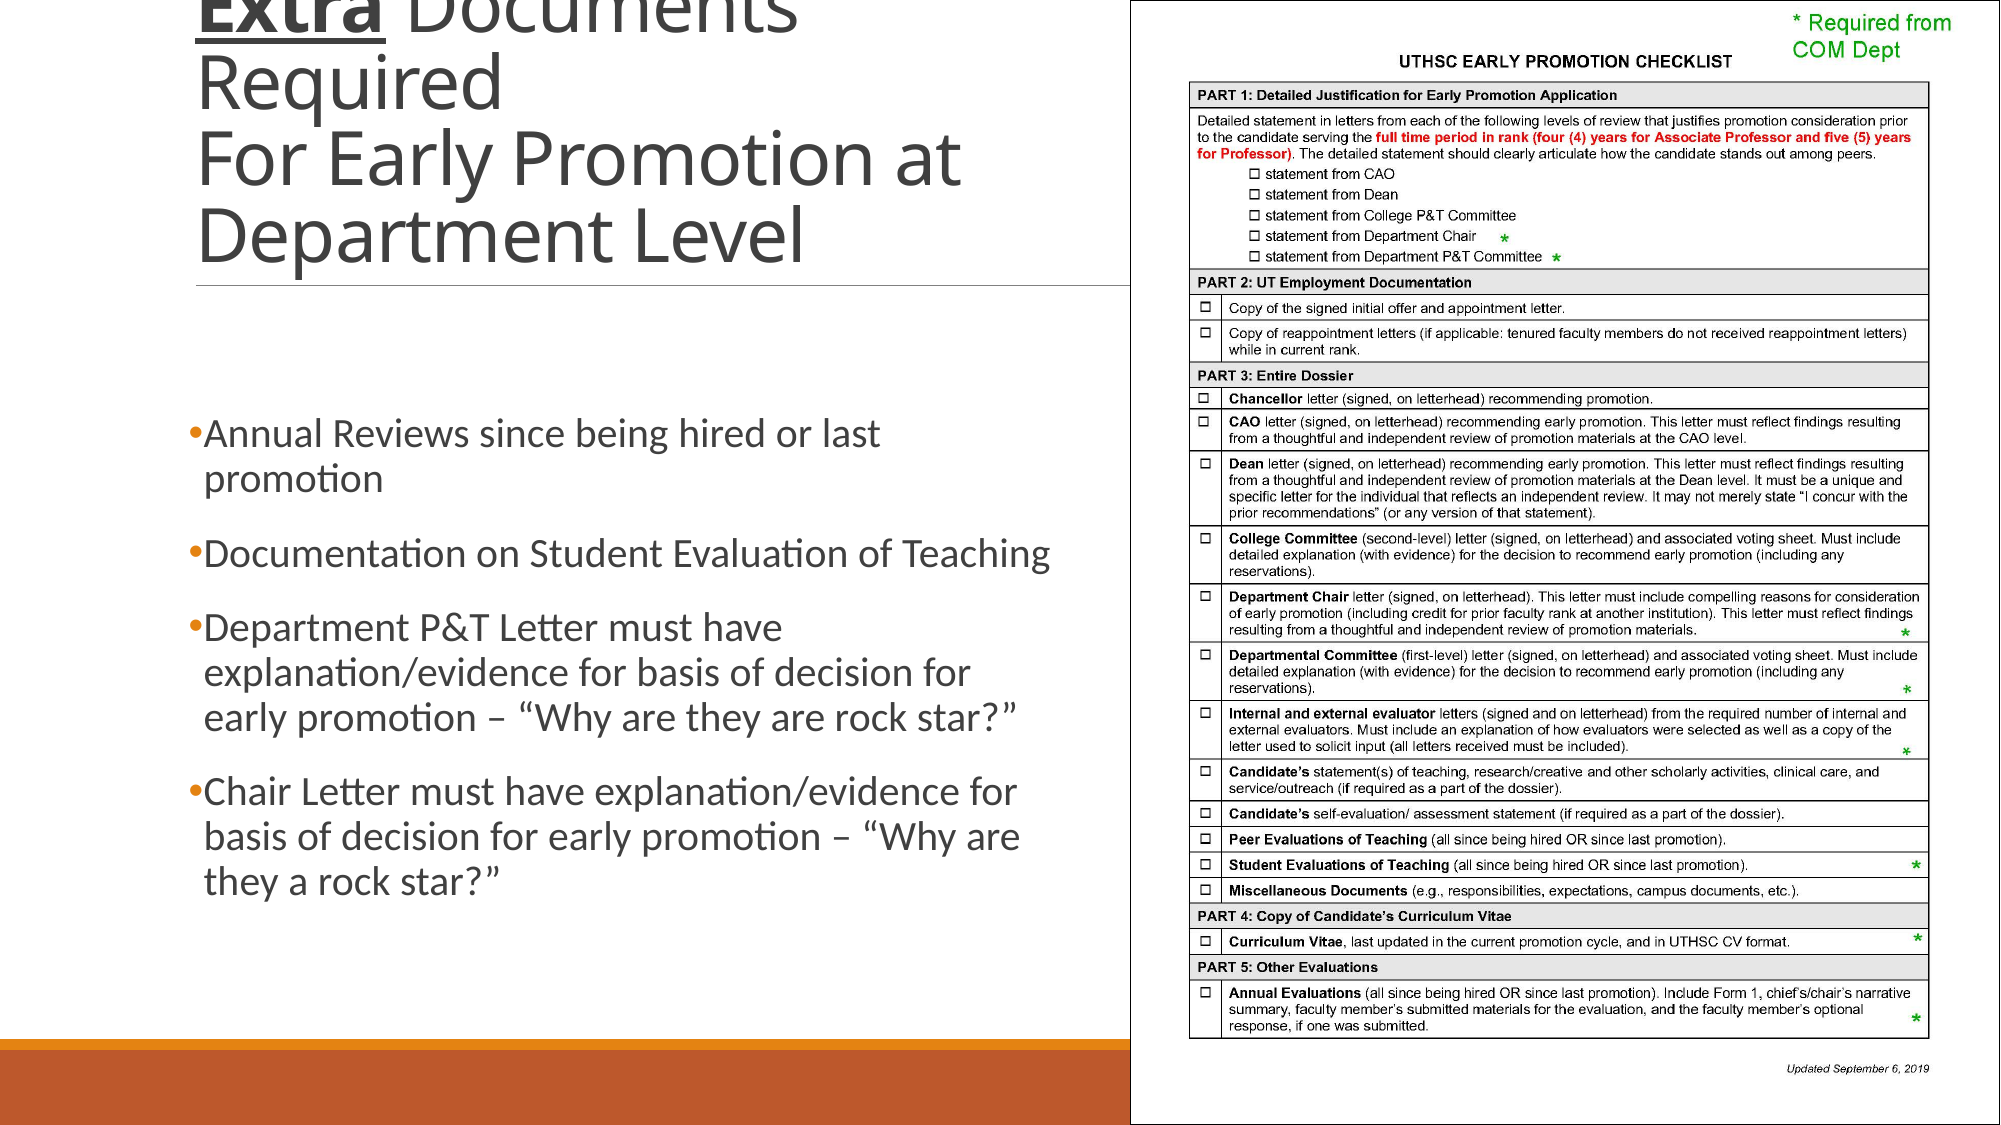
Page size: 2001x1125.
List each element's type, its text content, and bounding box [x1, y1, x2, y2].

list Annual Reviews since being hired or last promotion Documentation on Student Evaluation of Teaching Department P&T Letter must have explanation/evidence for basis of decision for early promotion – “Why are they are rock star?” Chair Letter must have explanation/evidence for basis of decision for early promotion – “Why are they a rock star?” [188, 404, 1056, 1065]
picture [1130, 0, 2000, 1125]
title Extra Documents Required For Early Promotion at Department Level [180, 47, 1035, 285]
